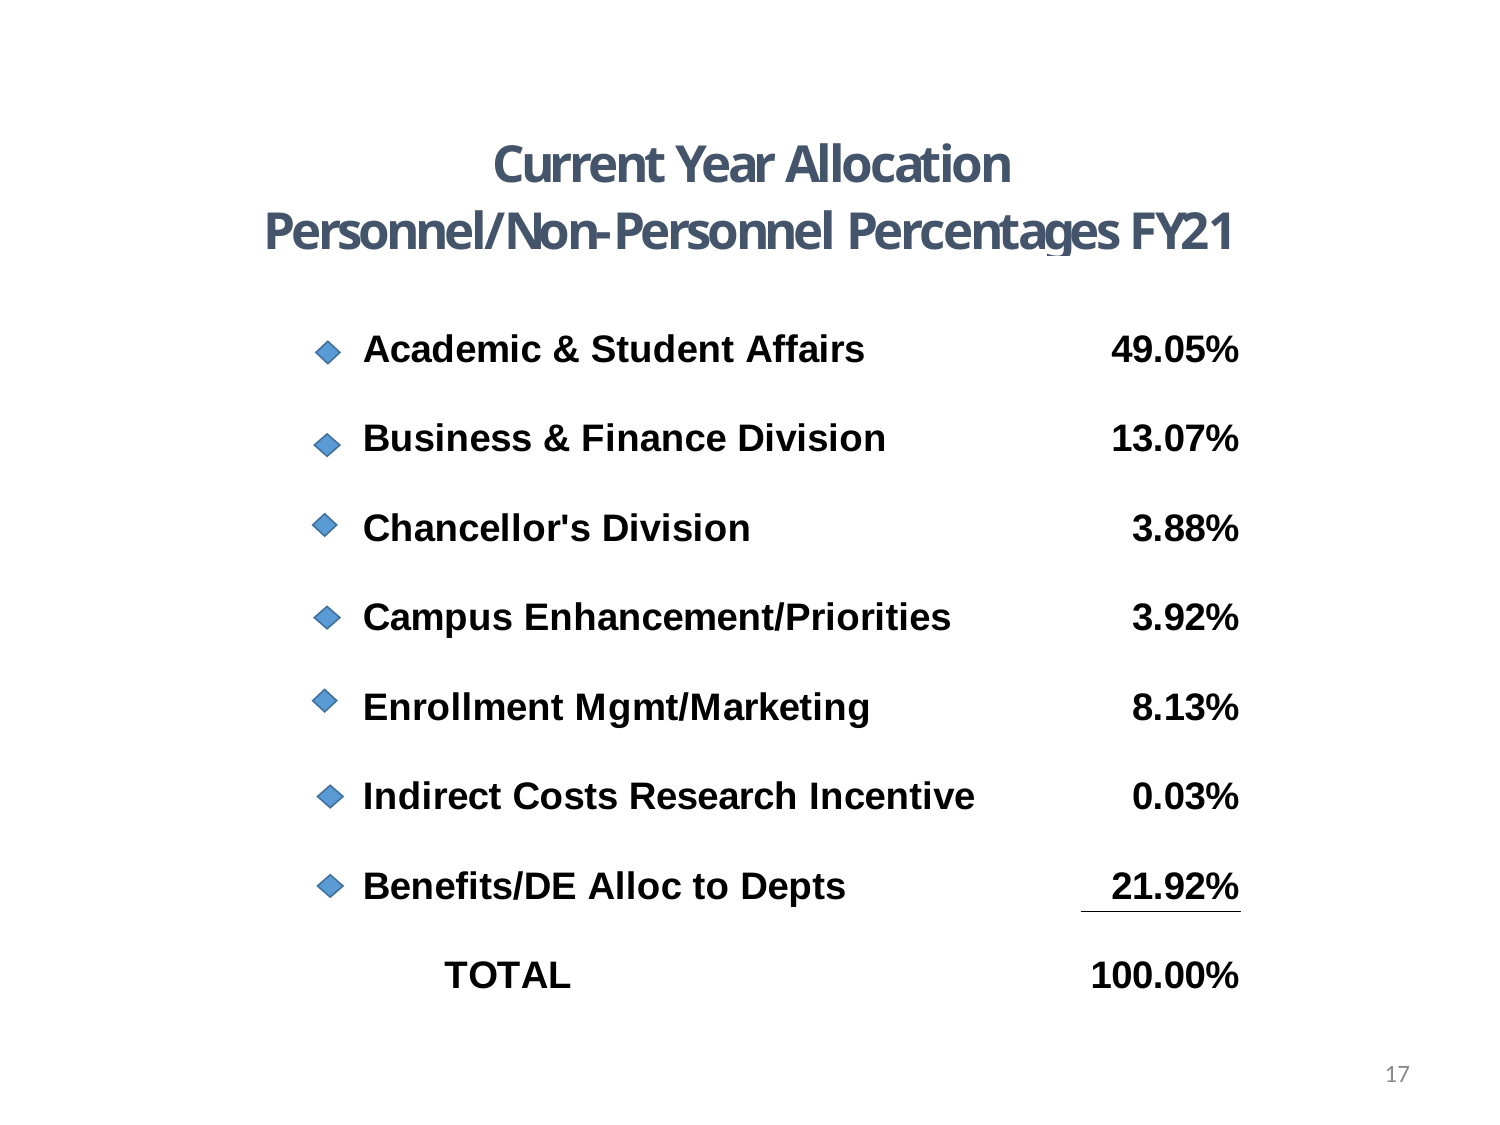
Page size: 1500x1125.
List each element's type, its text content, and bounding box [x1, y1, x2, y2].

picture [257, 122, 1243, 1003]
slide_number 17 [1074, 1042, 1425, 1103]
